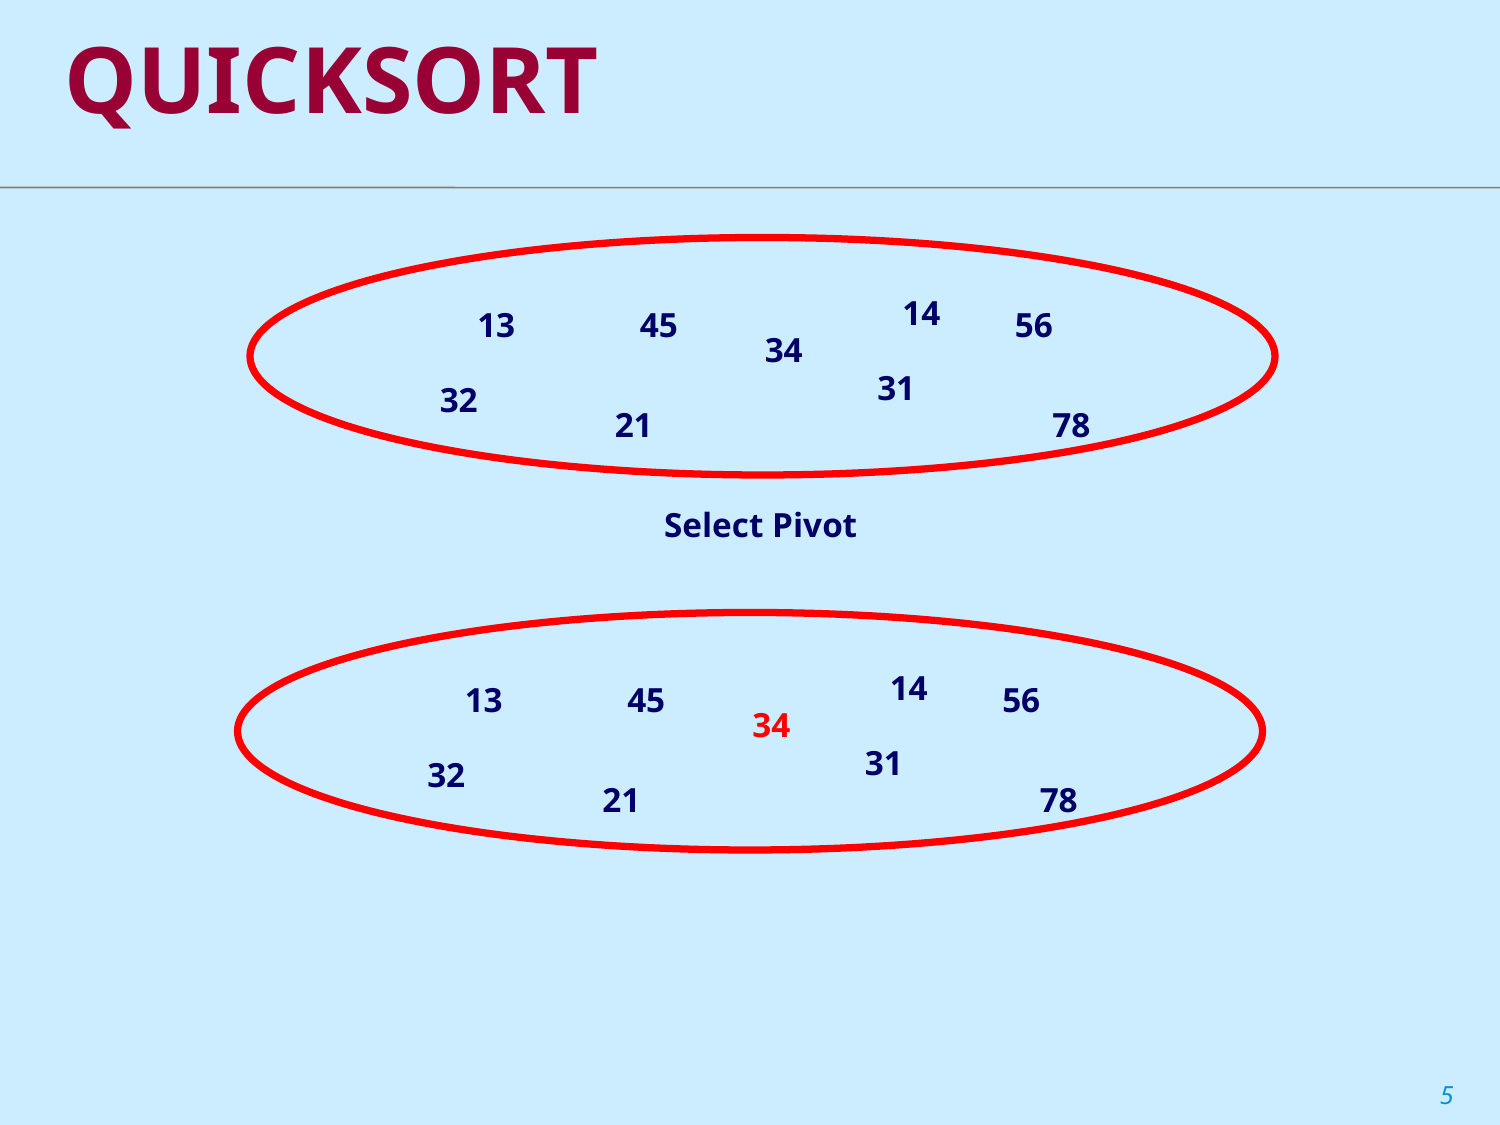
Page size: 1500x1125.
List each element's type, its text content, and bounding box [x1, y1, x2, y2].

text_box 78 [1037, 397, 1106, 452]
text_box 13 [450, 672, 518, 727]
text_box 32 [412, 747, 481, 802]
text_box 34 [750, 322, 818, 377]
text_box 45 [624, 297, 693, 352]
text_box 14 [887, 284, 956, 340]
text_box 31 [862, 359, 931, 415]
text_box 31 [849, 734, 918, 790]
text_box [249, 237, 1276, 475]
text_box Select Pivot [649, 497, 873, 552]
text_box 13 [462, 297, 531, 352]
text_box 56 [987, 672, 1056, 727]
text_box 21 [587, 772, 656, 827]
text_box 32 [425, 372, 493, 427]
text_box 21 [600, 397, 668, 452]
text_box 45 [612, 672, 681, 727]
text_box [237, 612, 1263, 850]
title QUICKSORT [49, 10, 1500, 161]
text_box 78 [1025, 772, 1093, 827]
text_box 34 [737, 697, 806, 752]
text_box 56 [999, 297, 1068, 352]
text_box 14 [875, 659, 943, 715]
